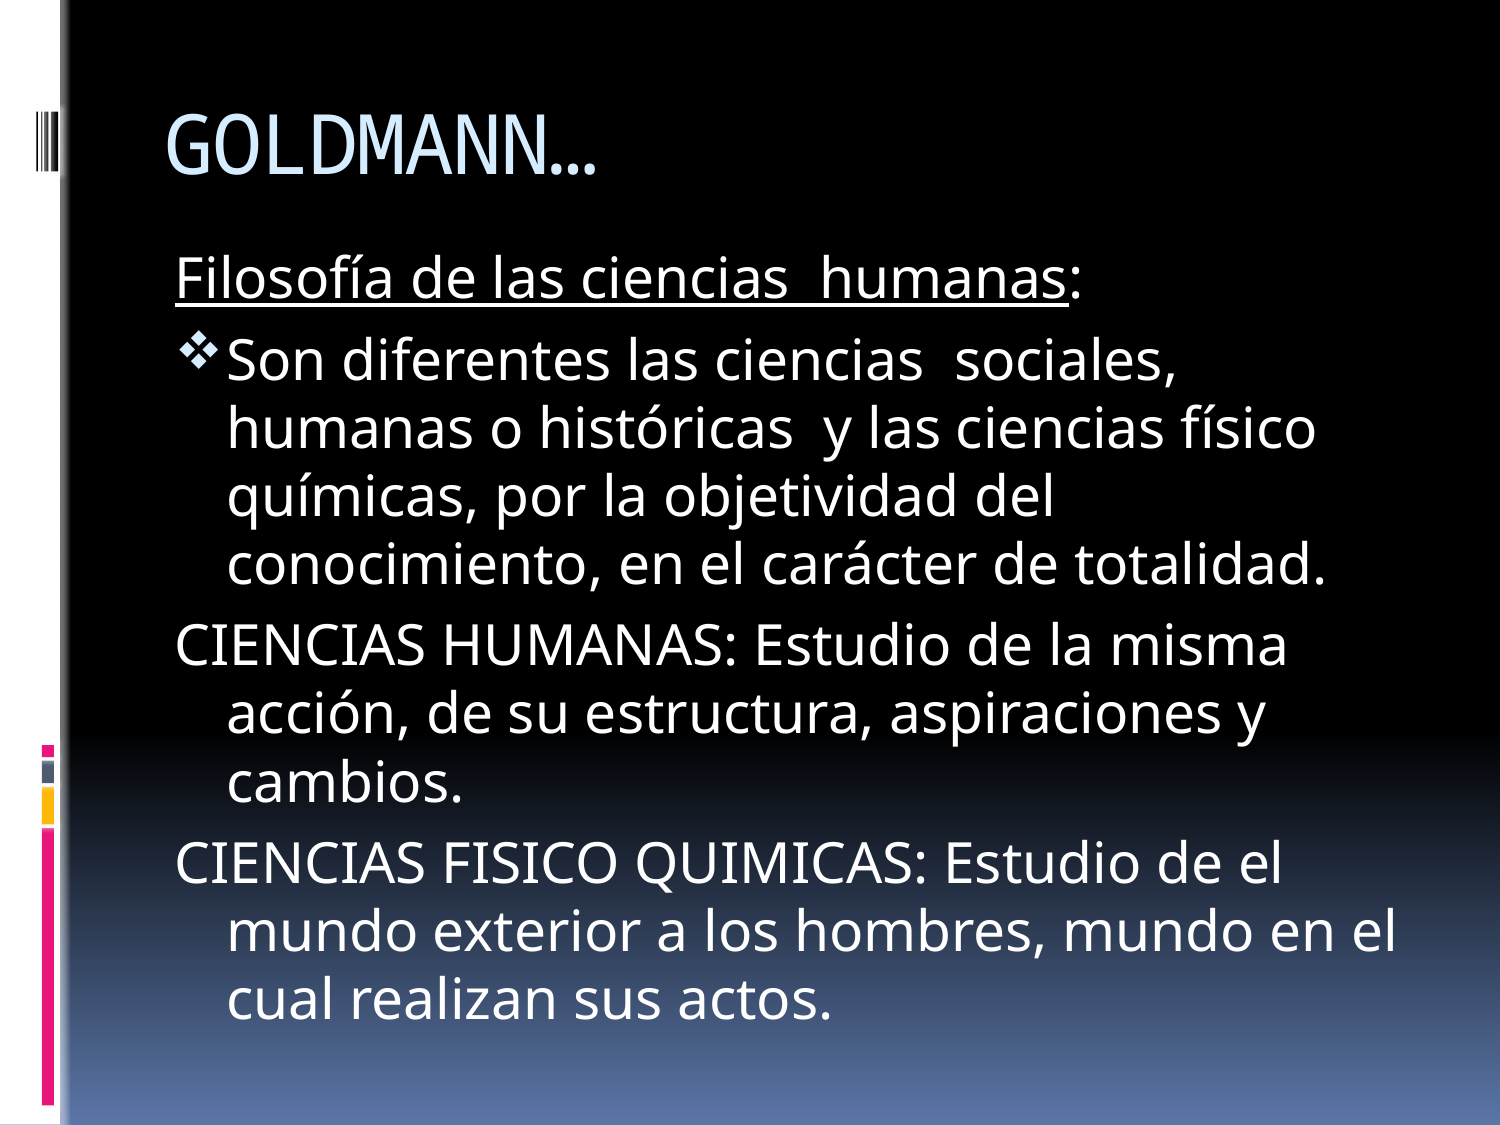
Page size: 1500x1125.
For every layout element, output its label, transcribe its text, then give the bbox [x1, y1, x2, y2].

list Filosofía de las ciencias humanas: Son diferentes las ciencias sociales, humanas o históricas y las ciencias físico químicas, por la objetividad del conocimiento, en el carácter de totalidad. CIENCIAS HUMANAS: Estudio de la misma acción, de su estructura, aspiraciones y cambios. CIENCIAS FISICO QUIMICAS: Estudio de el mundo exterior a los hombres, mundo en el cual realizan sus actos. [150, 234, 1425, 1043]
title GOLDMANN… [150, 83, 1425, 234]
